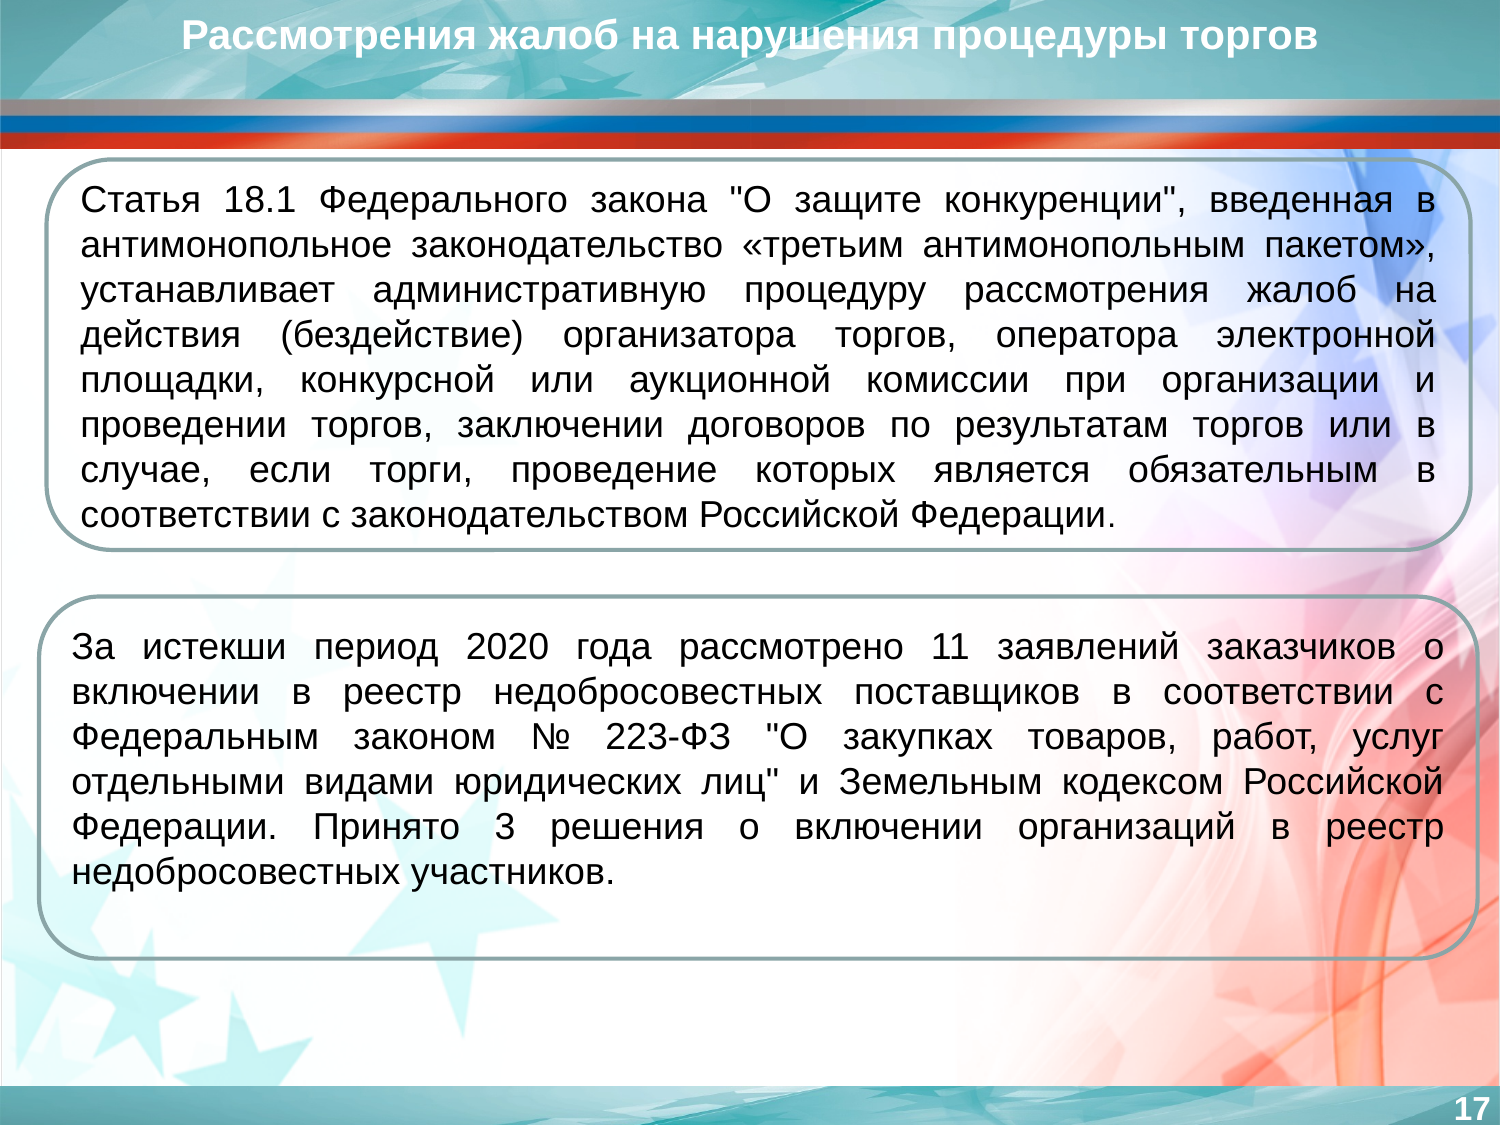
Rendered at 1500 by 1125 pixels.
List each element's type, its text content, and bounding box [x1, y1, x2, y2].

slide_number 17 [1155, 1079, 1500, 1125]
picture [0, 65, 1500, 1125]
text_box Рассмотрения жалоб на нарушения процедуры торгов [0, 0, 1500, 65]
text_box За истекши период 2020 года рассмотрено 11 заявлений заказчиков о включении в реестр недобросовестных поставщиков в соответствии с Федеральным законом № 223-ФЗ "О закупках товаров, работ, услуг отдельными видами юридических лиц" и Земельным кодексом Российской Федерации. Принято 3 решения о включении организаций в реестр недобросовестных участников. [36, 594, 1480, 961]
text_box Статья 18.1 Федерального закона "О защите конкуренции", введенная в антимонопольное законодательство «третьим антимонопольным пакетом», устанавливает административную процедуру рассмотрения жалоб на действия (бездействие) организатора торгов, оператора электронной площадки, конкурсной или аукционной комиссии при организации и проведении торгов, заключении договоров по результатам торгов или в случае, если торги, проведение которых является обязательным в соответствии с законодательством Российской Федерации. [44, 157, 1473, 553]
